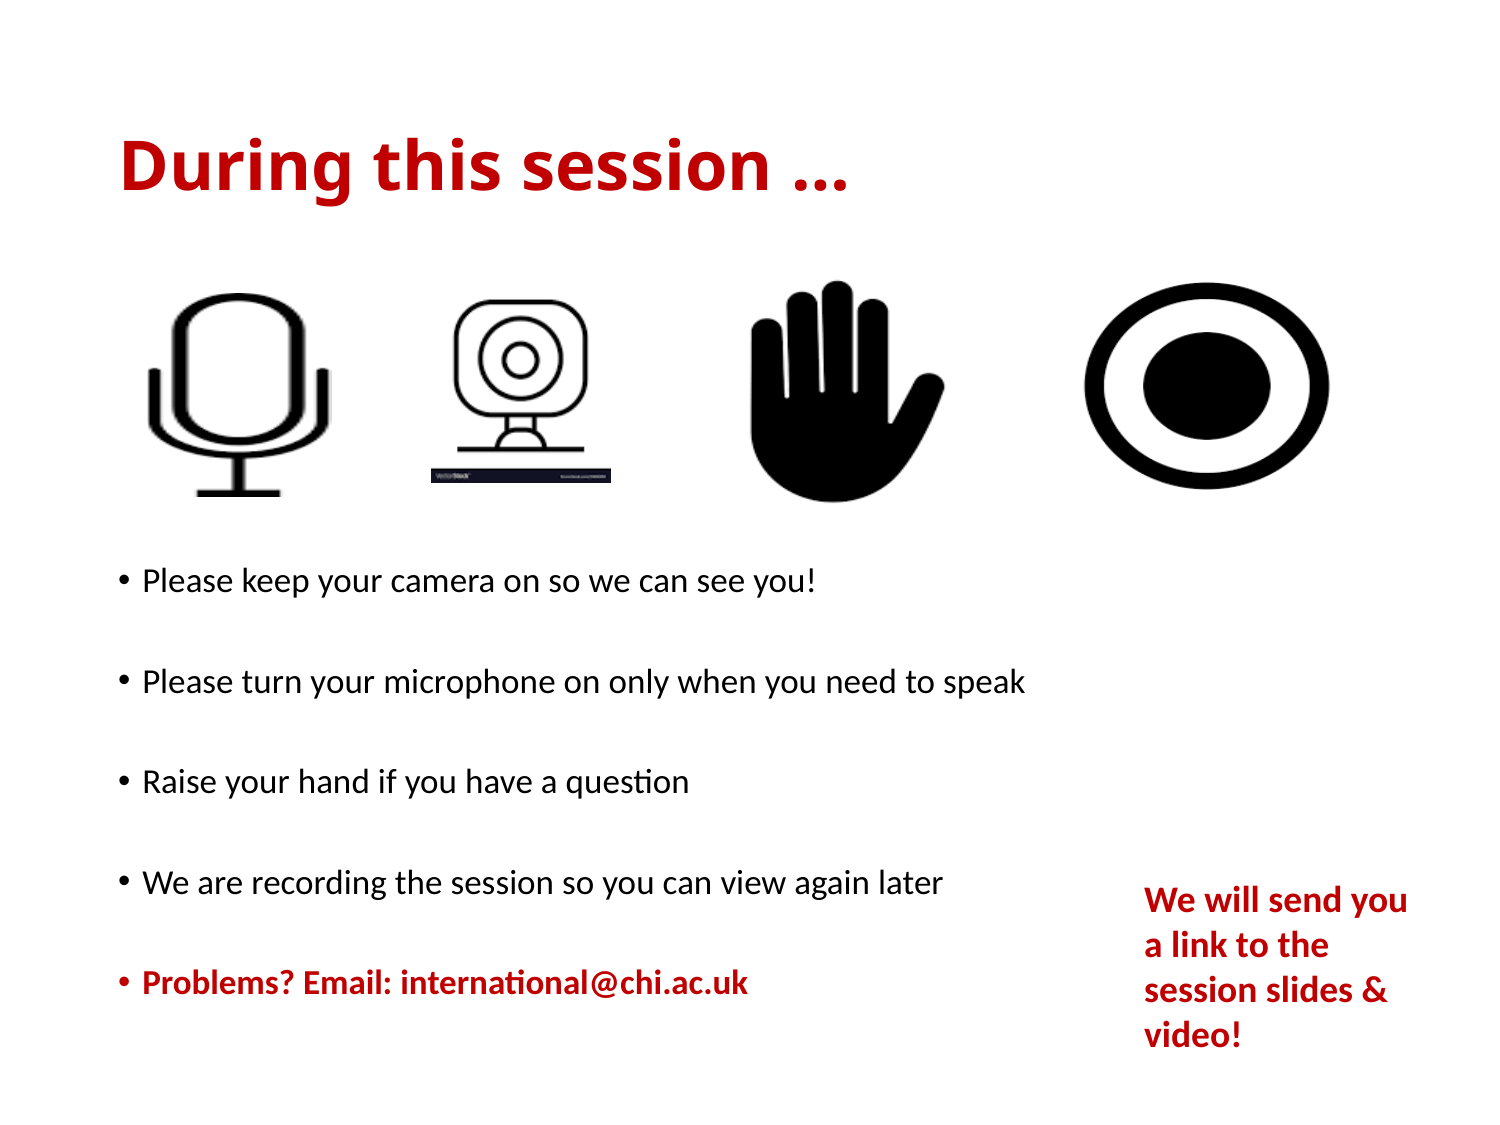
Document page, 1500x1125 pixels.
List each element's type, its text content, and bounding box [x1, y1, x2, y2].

picture [147, 293, 332, 497]
picture [1065, 266, 1349, 506]
list Please keep your camera on so we can see you! Please turn your microphone on only when you need to speak Raise your hand if you have a question We are recording the session so you can view again later Problems? Email: international@chi.ac.uk [103, 299, 1397, 1014]
text_box We will send you a link to the session slides & video! [1129, 867, 1427, 1063]
picture [669, 243, 1007, 529]
picture [431, 289, 611, 483]
title During this session … [103, 59, 1397, 278]
